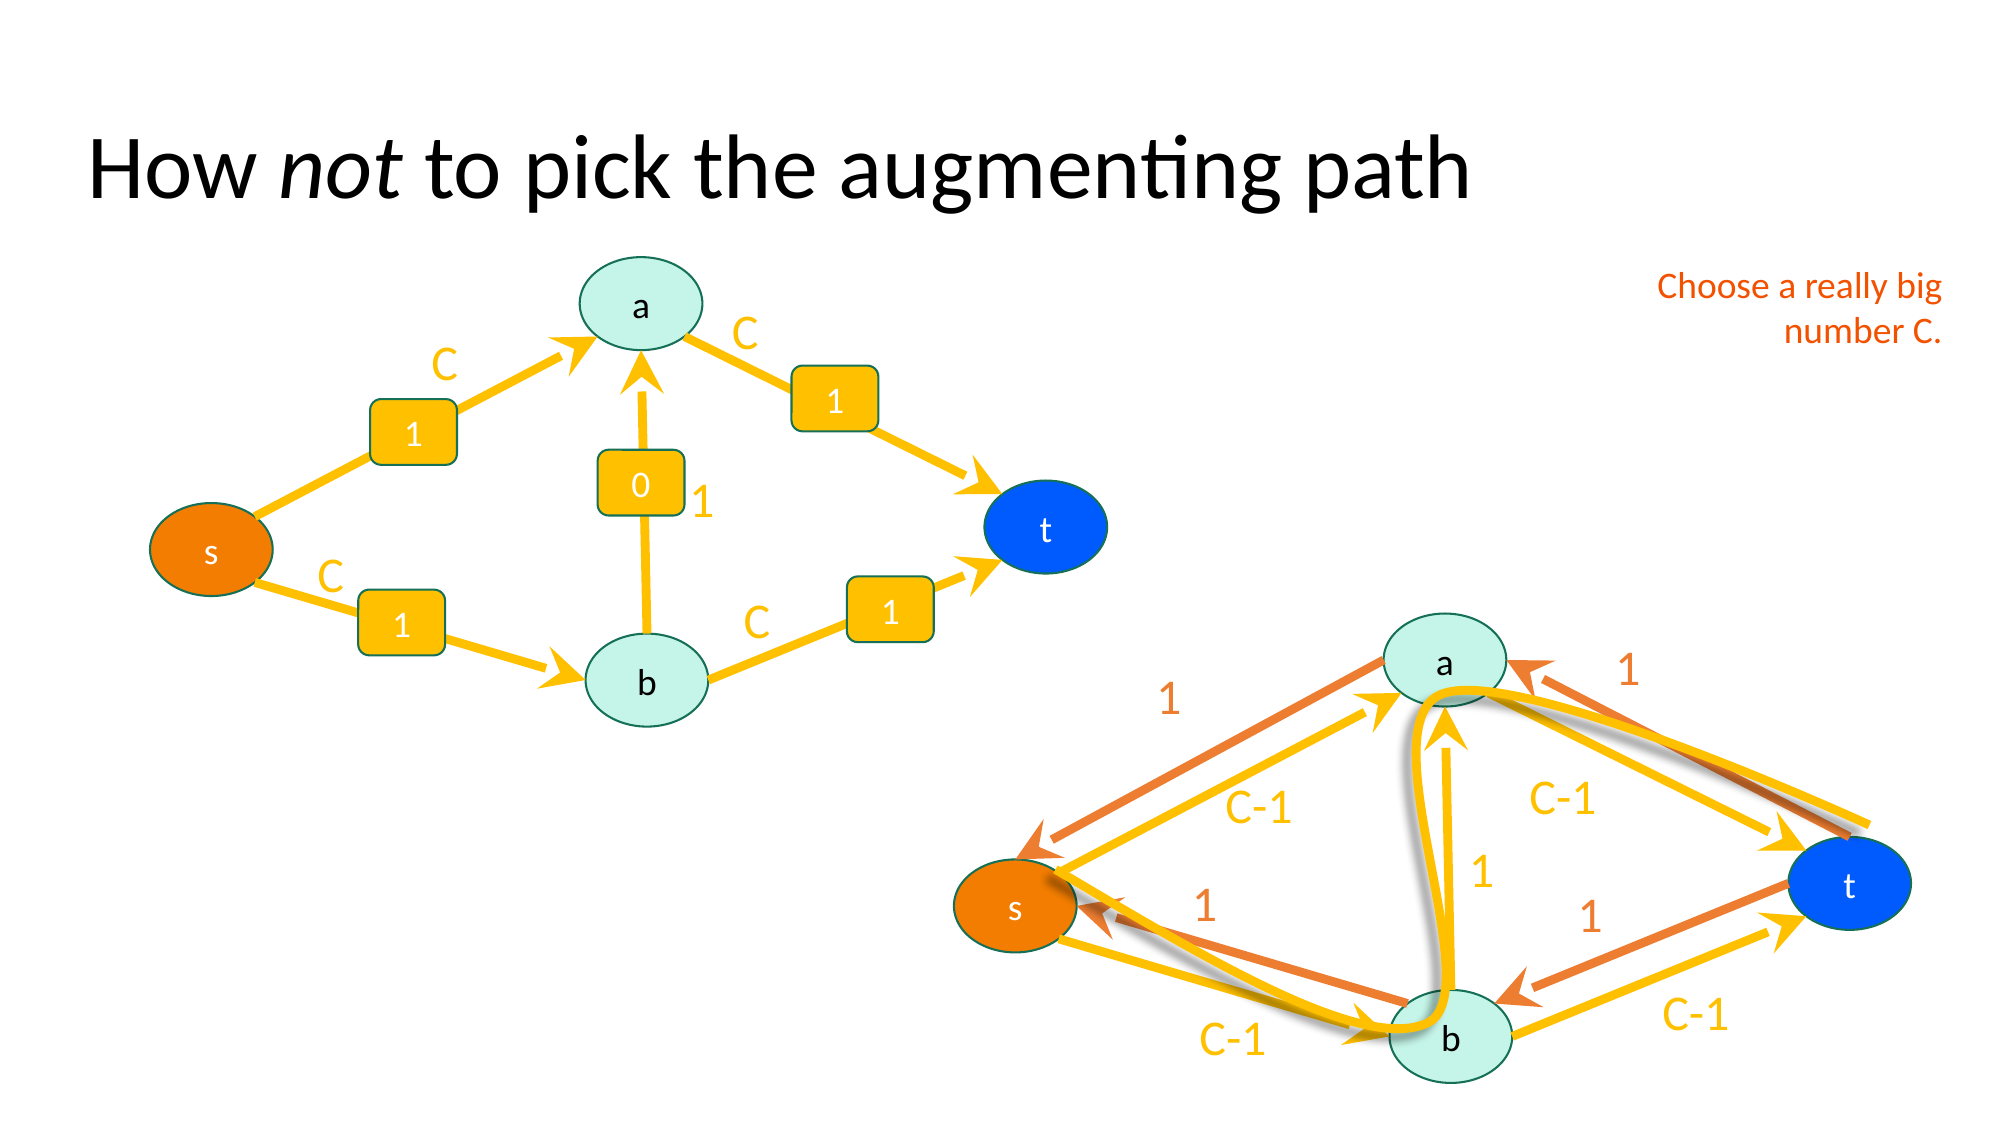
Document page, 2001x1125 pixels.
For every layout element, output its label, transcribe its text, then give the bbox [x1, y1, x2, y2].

title How not to pick the augmenting path [72, 59, 1958, 278]
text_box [1015, 659, 1384, 860]
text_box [1076, 905, 1408, 1004]
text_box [1444, 706, 1452, 991]
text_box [149, 256, 1108, 727]
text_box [1493, 883, 1789, 1004]
text_box Choose a really big number C. [1540, 278, 1958, 359]
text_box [1506, 659, 1850, 838]
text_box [953, 613, 1912, 1084]
